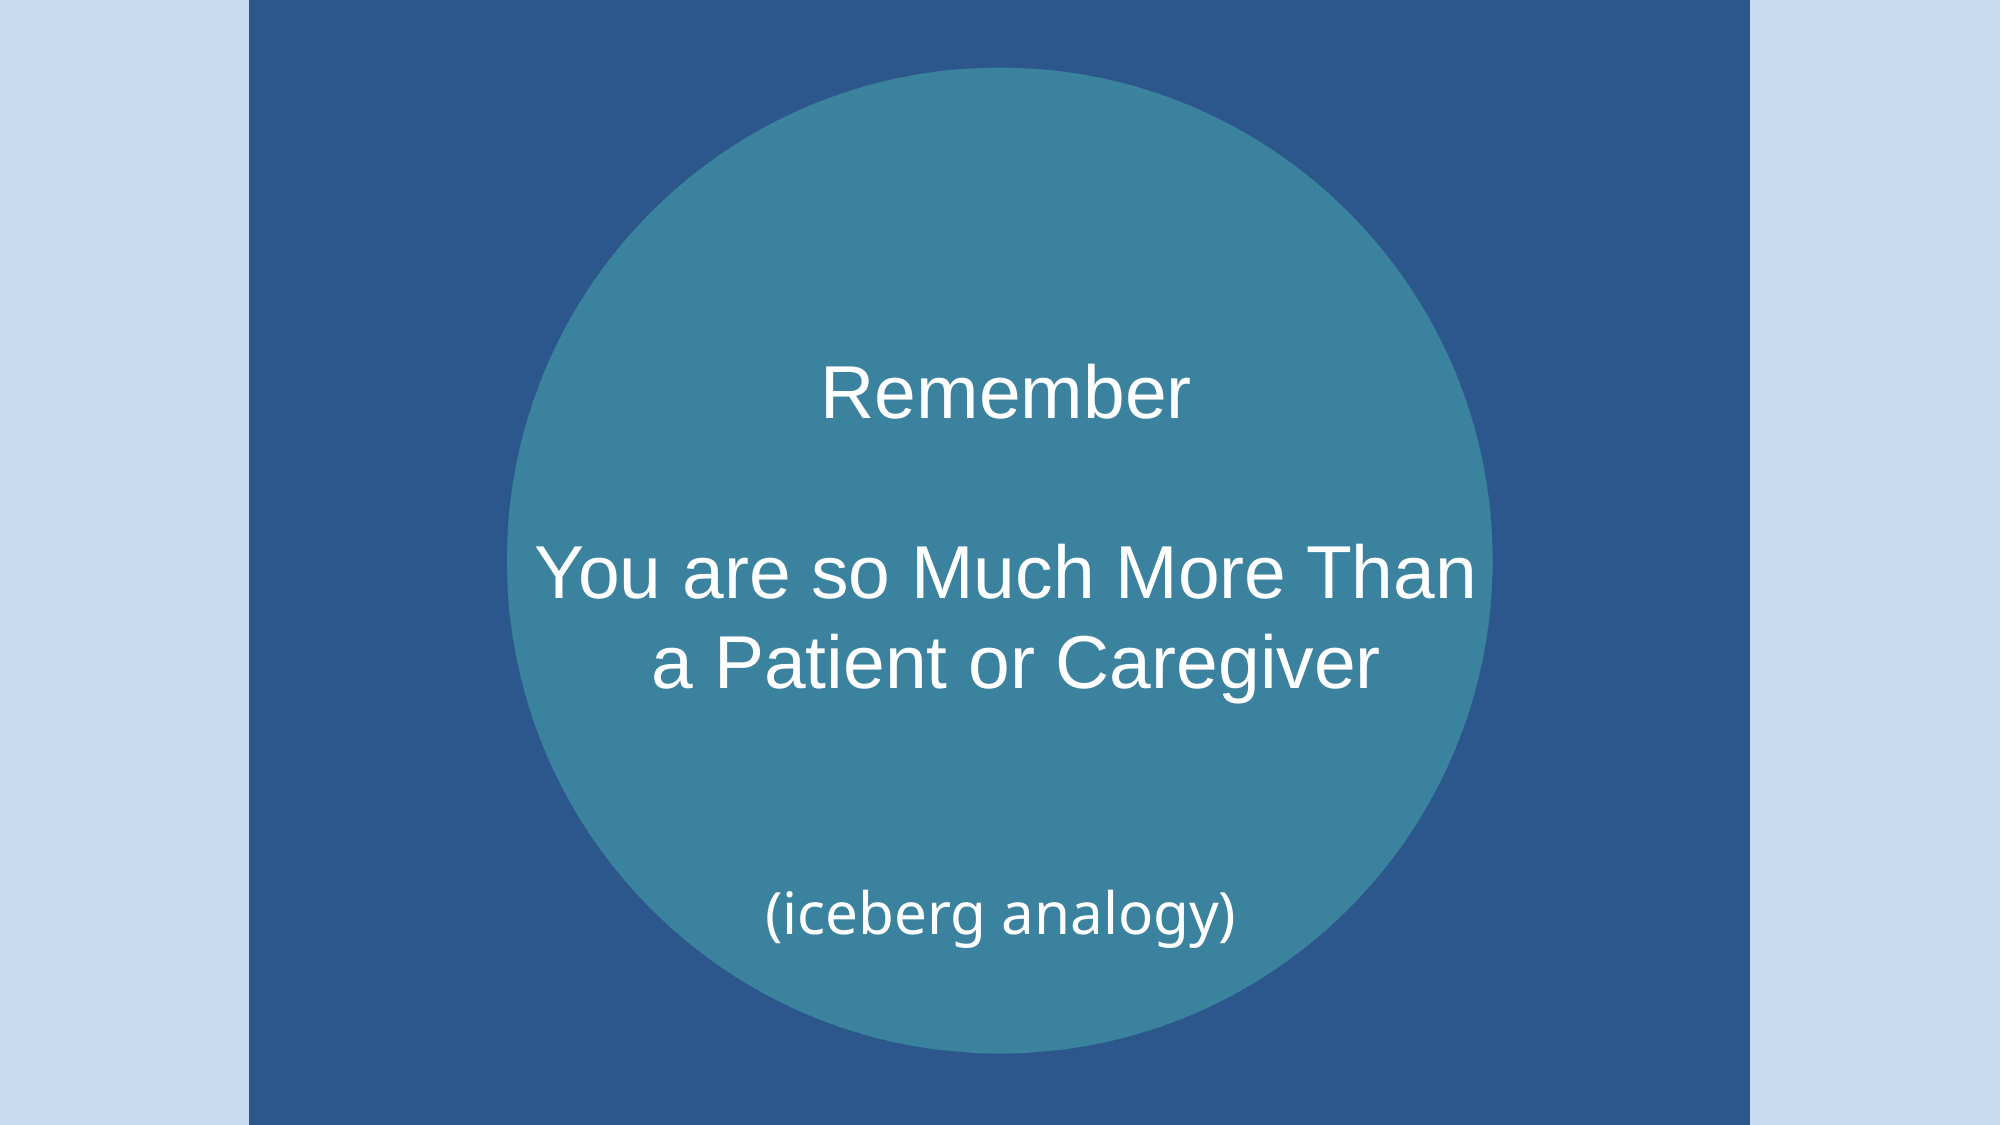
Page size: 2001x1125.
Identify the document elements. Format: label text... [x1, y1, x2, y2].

text_box Remember You are so Much More Than a Patient or Caregiver [1753, 336, 1757, 712]
picture [249, 0, 1751, 1125]
